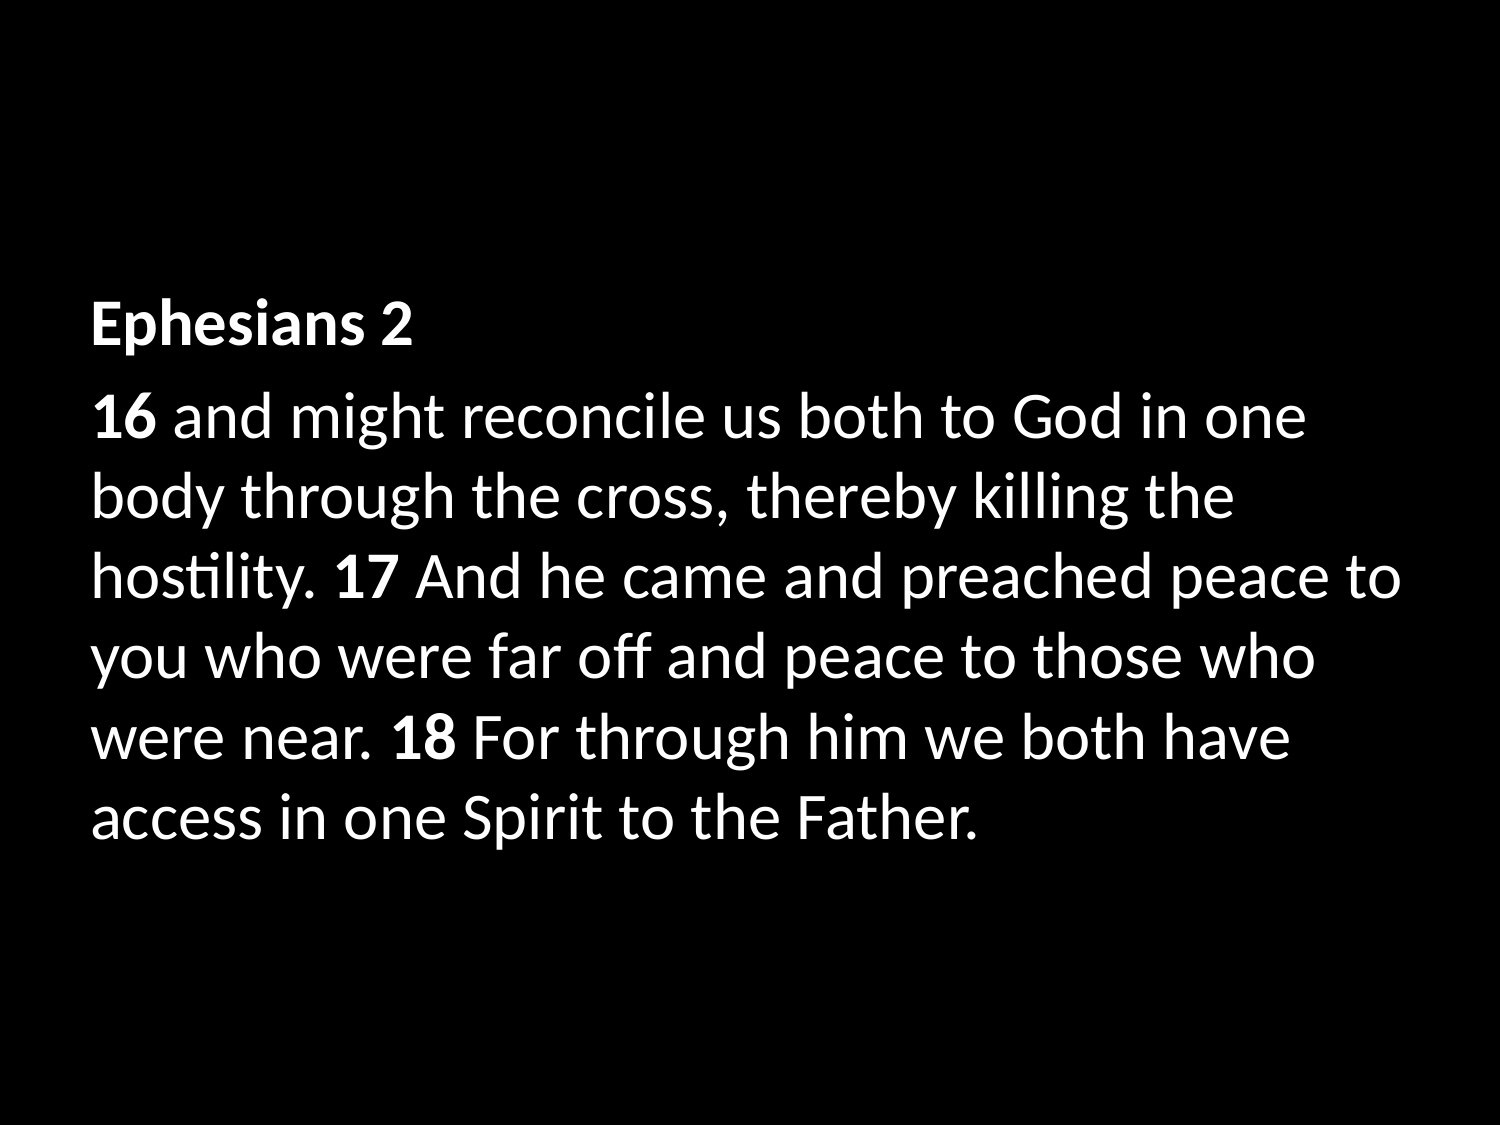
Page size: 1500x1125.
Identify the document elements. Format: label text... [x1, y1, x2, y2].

list Ephesians 2 16 and might reconcile us both to God in one body through the cross, thereby killing the hostility. 17 And he came and preached peace to you who were far off and peace to those who were near. 18 For through him we both have access in one Spirit to the Father. [75, 126, 1425, 1005]
